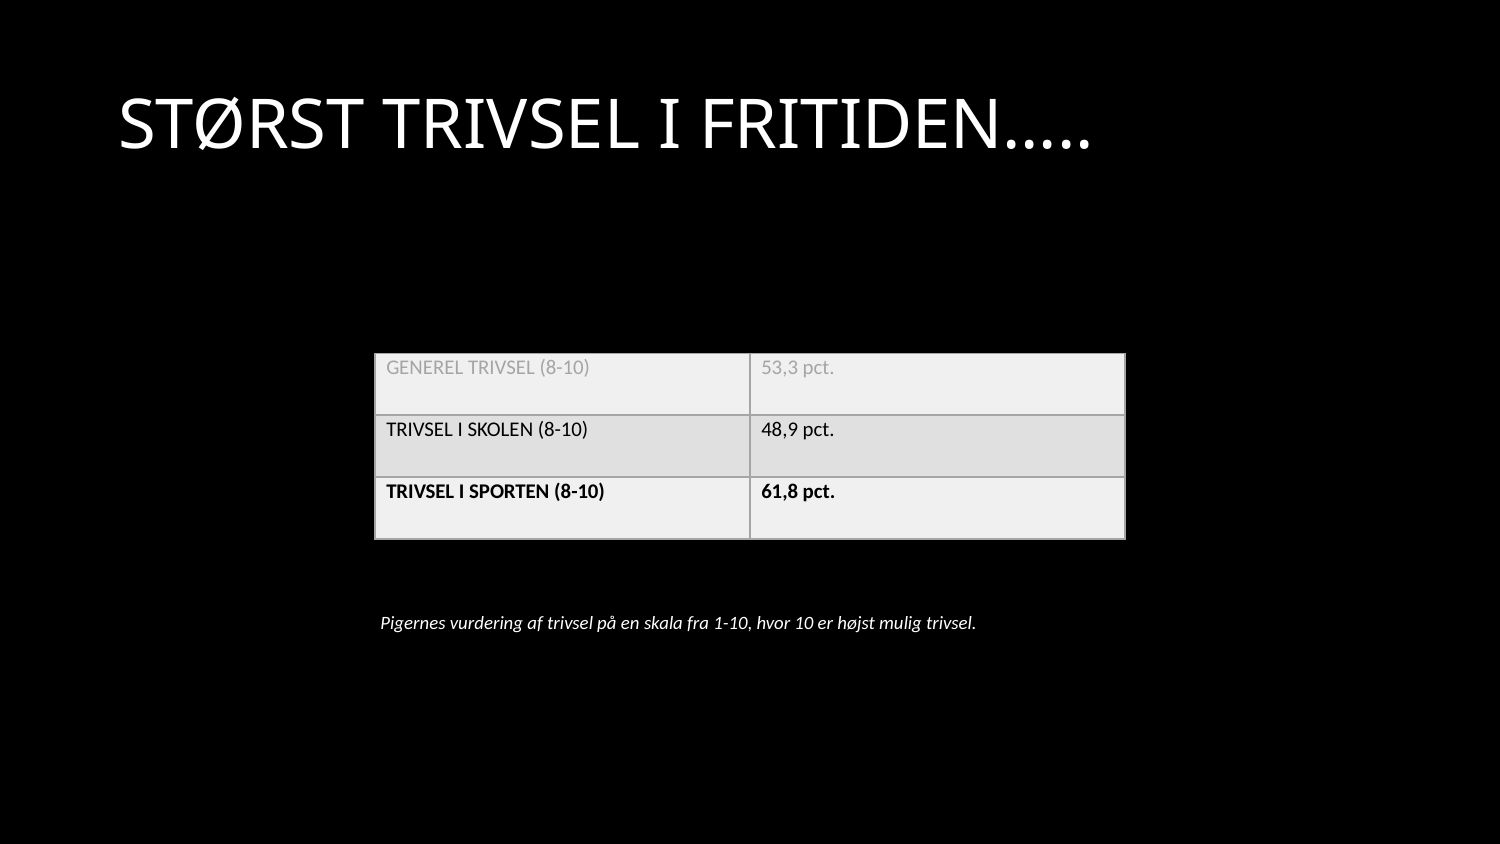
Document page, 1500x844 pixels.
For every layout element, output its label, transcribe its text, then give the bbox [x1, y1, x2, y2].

table_header GENEREL TRIVSEL (8-10) [376, 354, 749, 414]
table_cell TRIVSEL I SKOLEN (8-10) [376, 416, 749, 476]
table_cell TRIVSEL I SPORTEN (8-10) [376, 478, 749, 538]
table_cell 48,9 pct. [751, 416, 1124, 476]
table_cell 61,8 pct. [751, 478, 1124, 538]
text_box Pigernes vurdering af trivsel på en skala fra 1-10, hvor 10 er højst mulig trivsel. [365, 603, 992, 641]
title STØRST TRIVSEL I FRITIDEN….. [103, 44, 1397, 208]
table_header 53,3 pct. [751, 354, 1124, 414]
